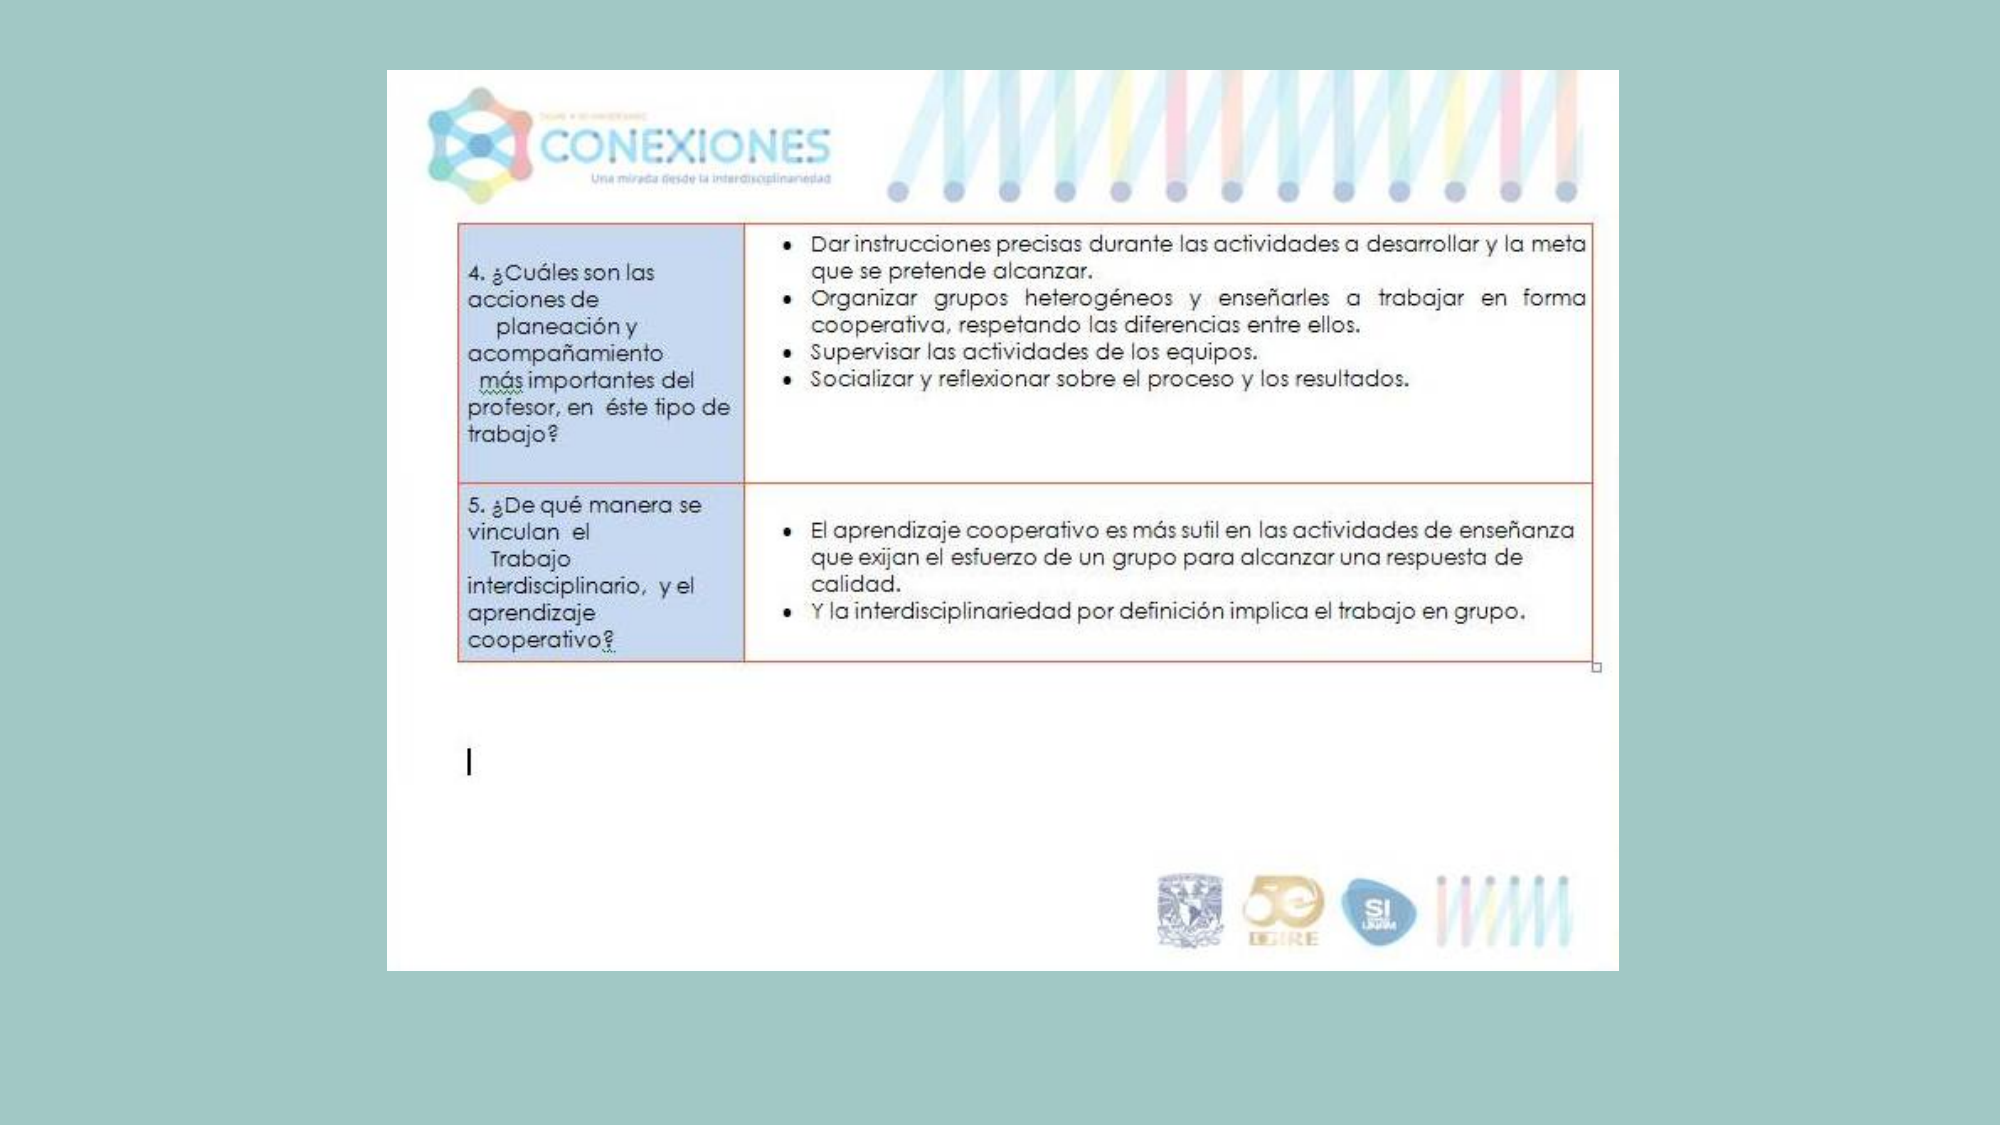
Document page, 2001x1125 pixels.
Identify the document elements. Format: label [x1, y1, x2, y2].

list [387, 70, 1619, 971]
